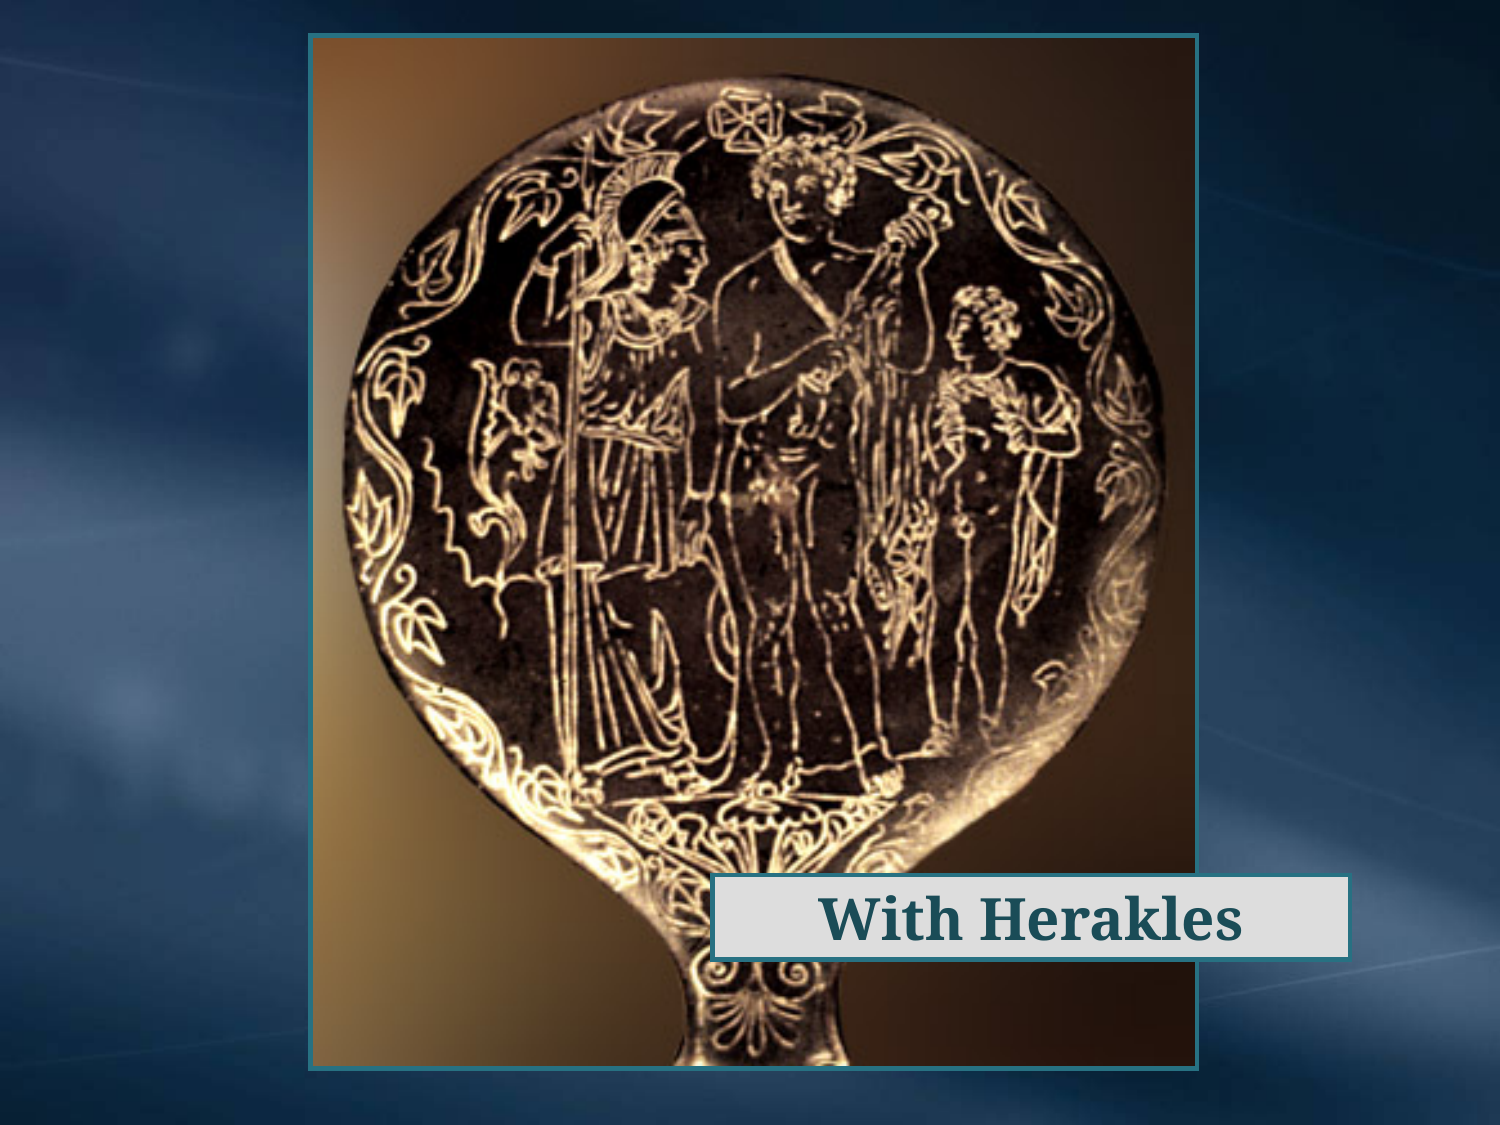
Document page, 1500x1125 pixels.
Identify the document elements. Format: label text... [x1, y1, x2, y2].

picture [0, 0, 1500, 1125]
text_box With Herakles [1201, 875, 1350, 960]
